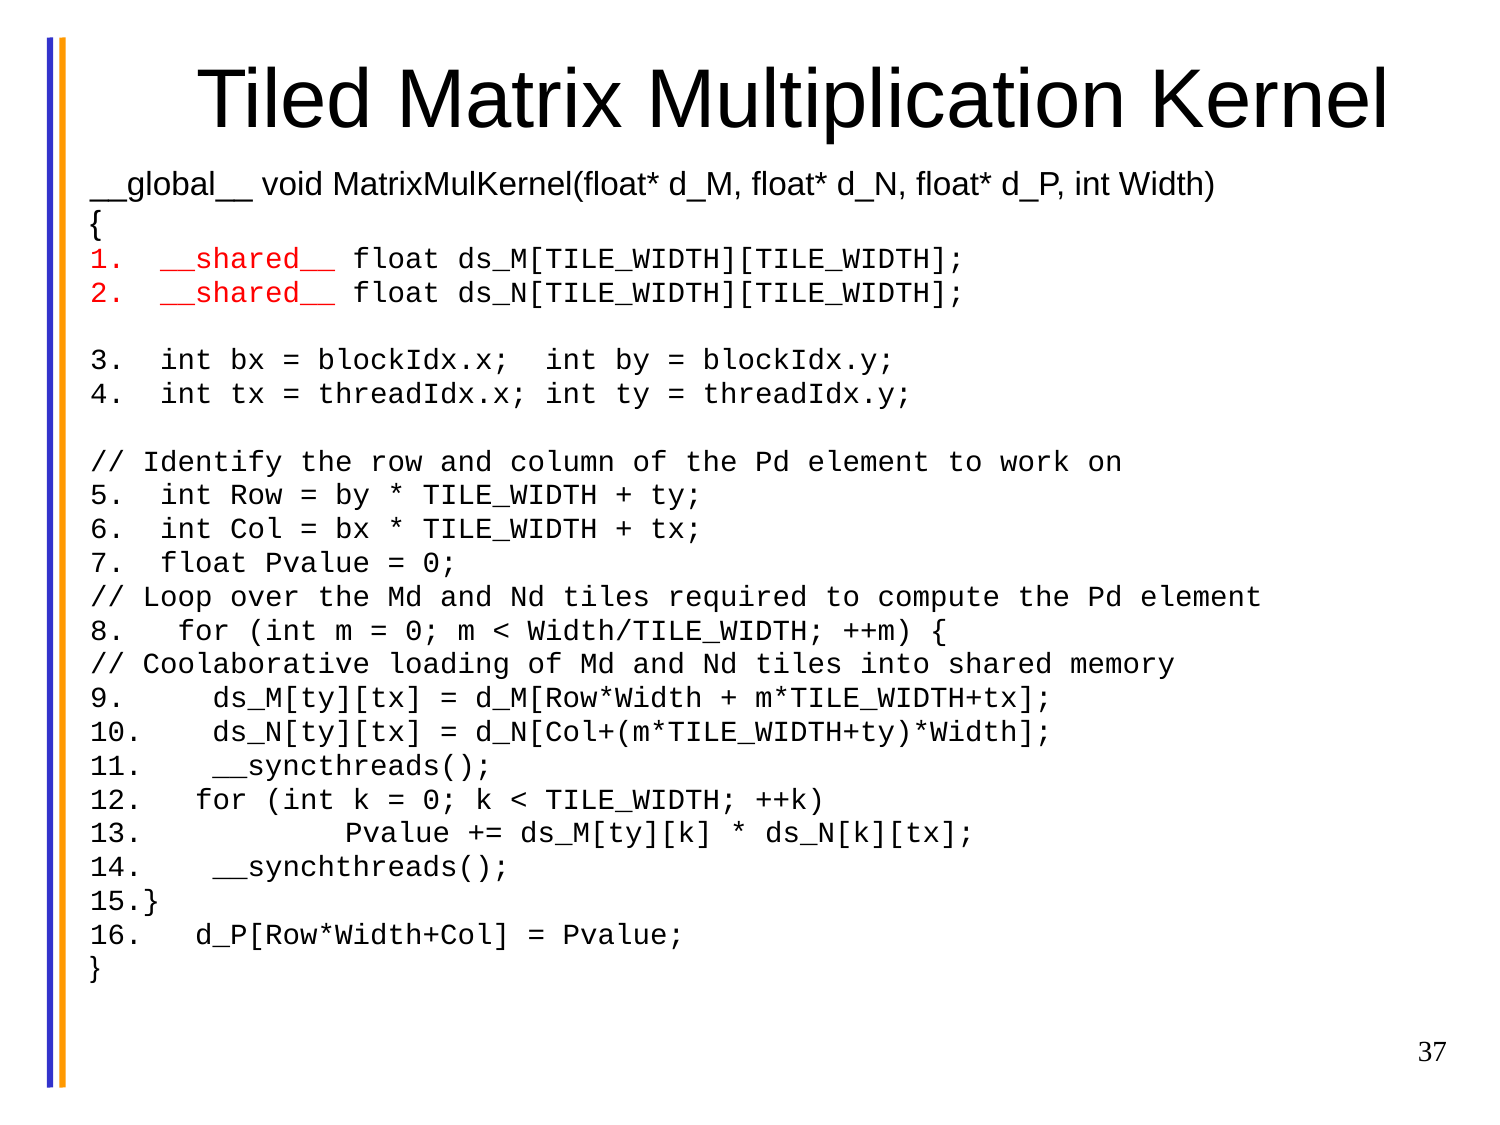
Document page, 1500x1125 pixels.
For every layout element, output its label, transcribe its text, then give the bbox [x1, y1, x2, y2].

list __global__ void MatrixMulKernel(float* d_M, float* d_N, float* d_P, int Width) { 1. __shared__ float ds_M[TILE_WIDTH][TILE_WIDTH]; 2. __shared__ float ds_N[TILE_WIDTH][TILE_WIDTH]; 3. int bx = blockIdx.x; int by = blockIdx.y; 4. int tx = threadIdx.x; int ty = threadIdx.y; // Identify the row and column of the Pd element to work on 5. int Row = by * TILE_WIDTH + ty; 6. int Col = bx * TILE_WIDTH + tx; 7. float Pvalue = 0; // Loop over the Md and Nd tiles required to compute the Pd element 8. for (int m = 0; m < Width/TILE_WIDTH; ++m) { // Coolaborative loading of Md and Nd tiles into shared memory 9. ds_M[ty][tx] = d_M[Row*Width + m*TILE_WIDTH+tx]; ds_N[ty][tx] = d_N[Col+(m*TILE_WIDTH+ty)*Width]; __syncthreads(); 12. for (int k = 0; k < TILE_WIDTH; ++k) 13. Pvalue += ds_M[ty][k] * ds_N[k][tx]; 14. __synchthreads(); 15.} 16. d_P[Row*Width+Col] = Pvalue; } [75, 162, 1500, 1125]
title Tiled Matrix Multiplication Kernel [112, 0, 1475, 162]
